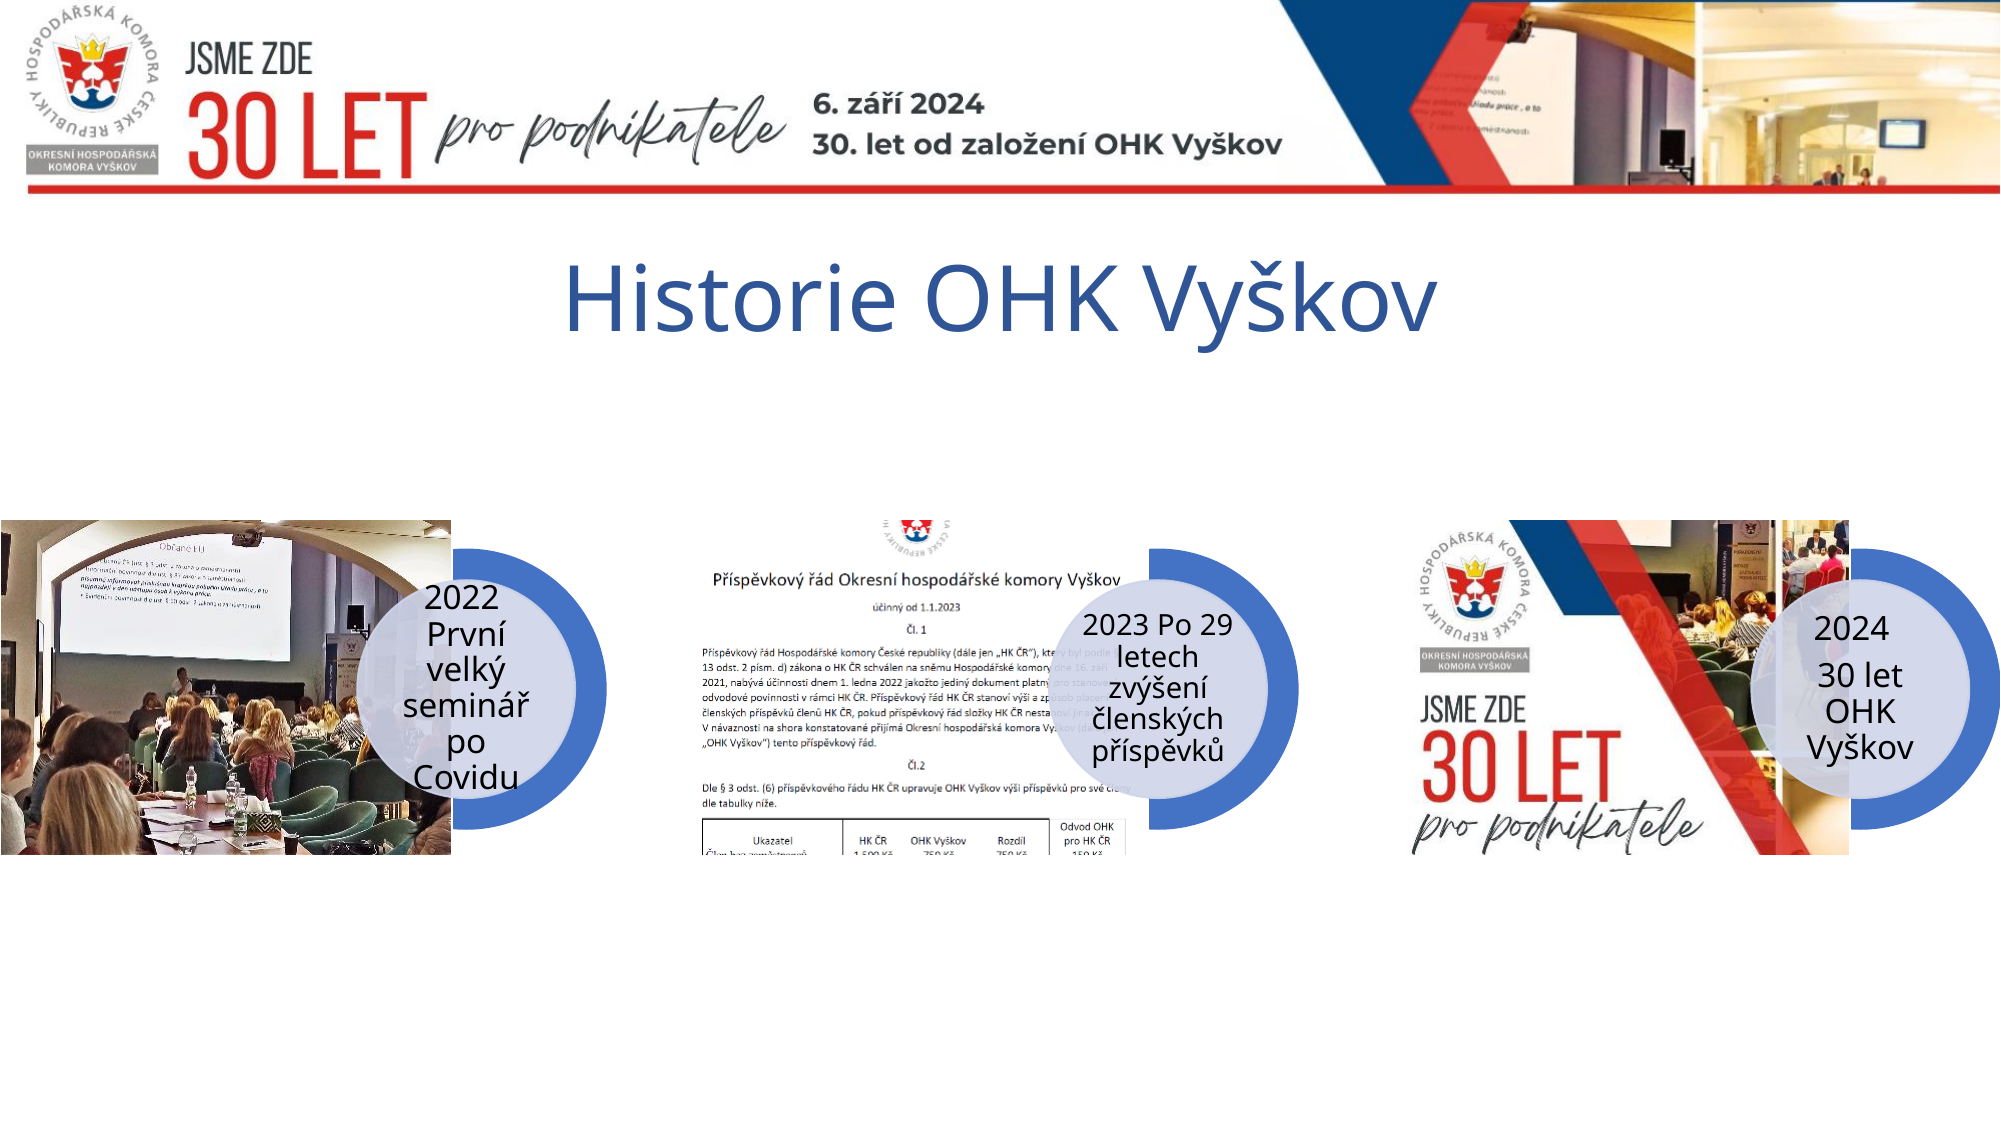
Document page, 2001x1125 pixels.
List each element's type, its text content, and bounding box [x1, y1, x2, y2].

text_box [691, 511, 1298, 868]
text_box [0, 511, 606, 868]
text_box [1394, 511, 2000, 868]
picture [0, 0, 2001, 1125]
title Historie OHK Vyškov [137, 199, 1863, 405]
